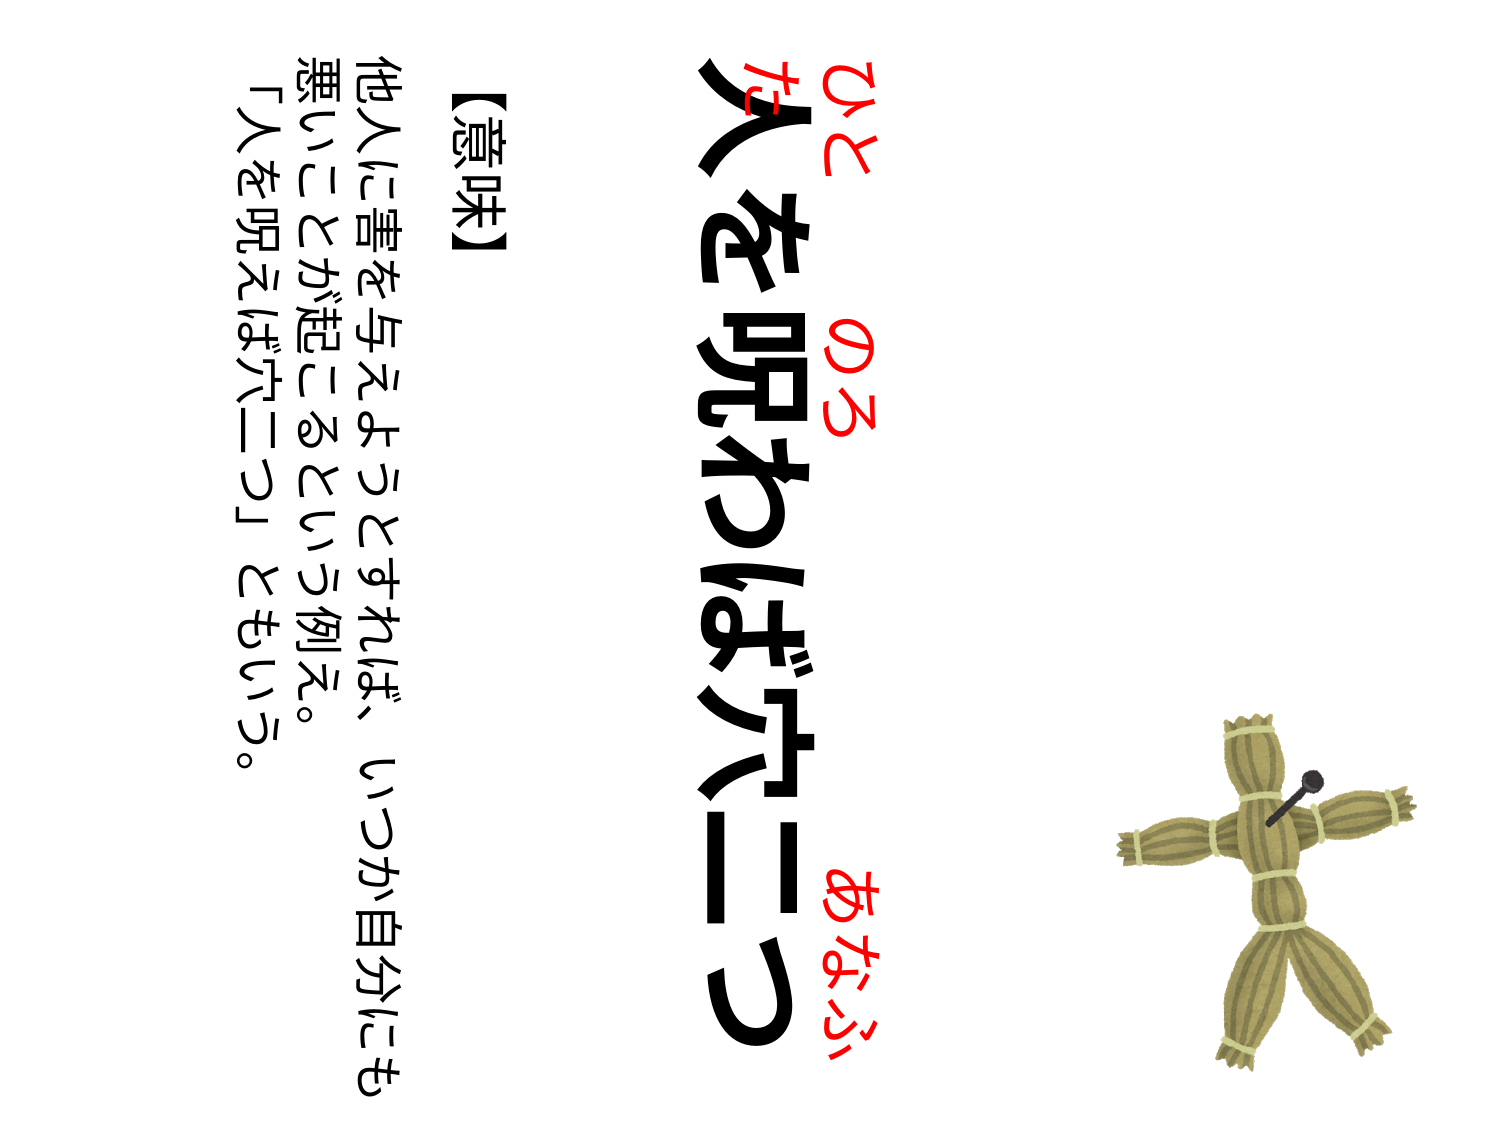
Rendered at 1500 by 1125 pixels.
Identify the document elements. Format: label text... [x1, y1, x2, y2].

text_box 人を呪わば穴二つ [659, 40, 788, 1104]
picture [1103, 702, 1435, 1079]
text_box ひと のろ あなふた [788, 40, 901, 1104]
text_box 【意味】 他人に害を与えようとすれば、いつか自分にも悪いことが起こるという例え。 「人を呪えば穴二つ」ともいう。 [0, 40, 523, 1125]
